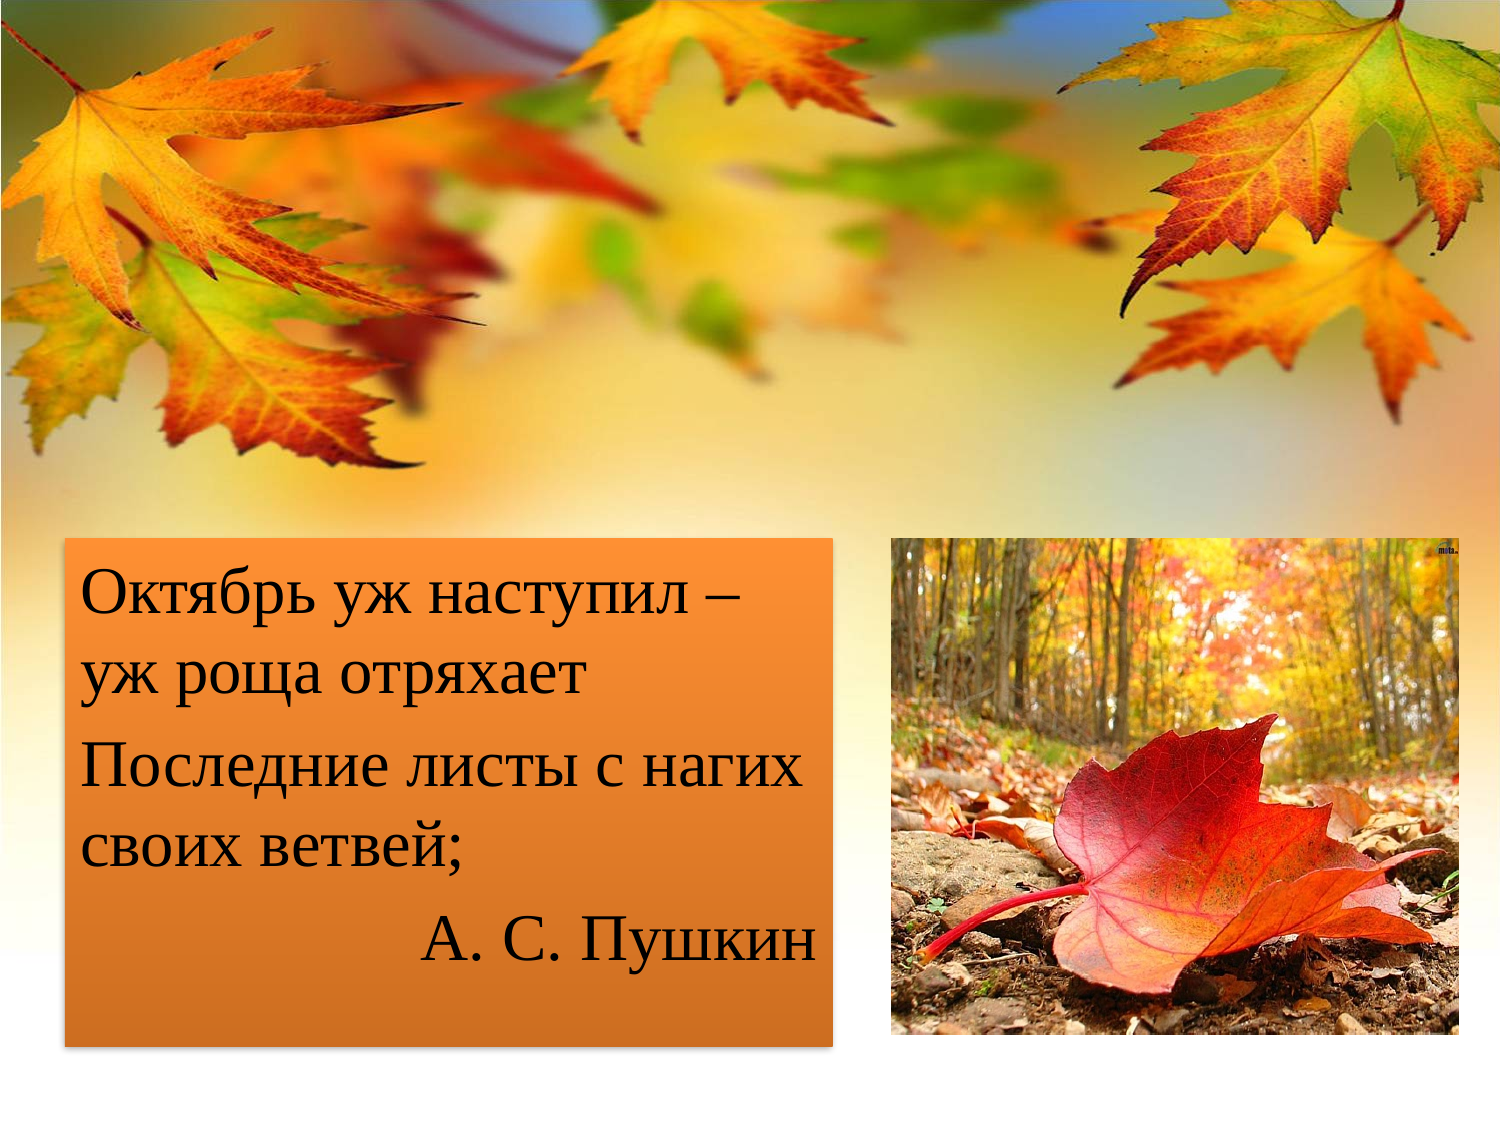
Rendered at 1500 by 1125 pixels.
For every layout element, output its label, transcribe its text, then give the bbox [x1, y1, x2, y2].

subtitle Октябрь уж наступил – уж роща отряхает Последние листы с нагих своих ветвей; А. С. Пушкин [64, 538, 833, 1047]
picture [0, 0, 1500, 1125]
